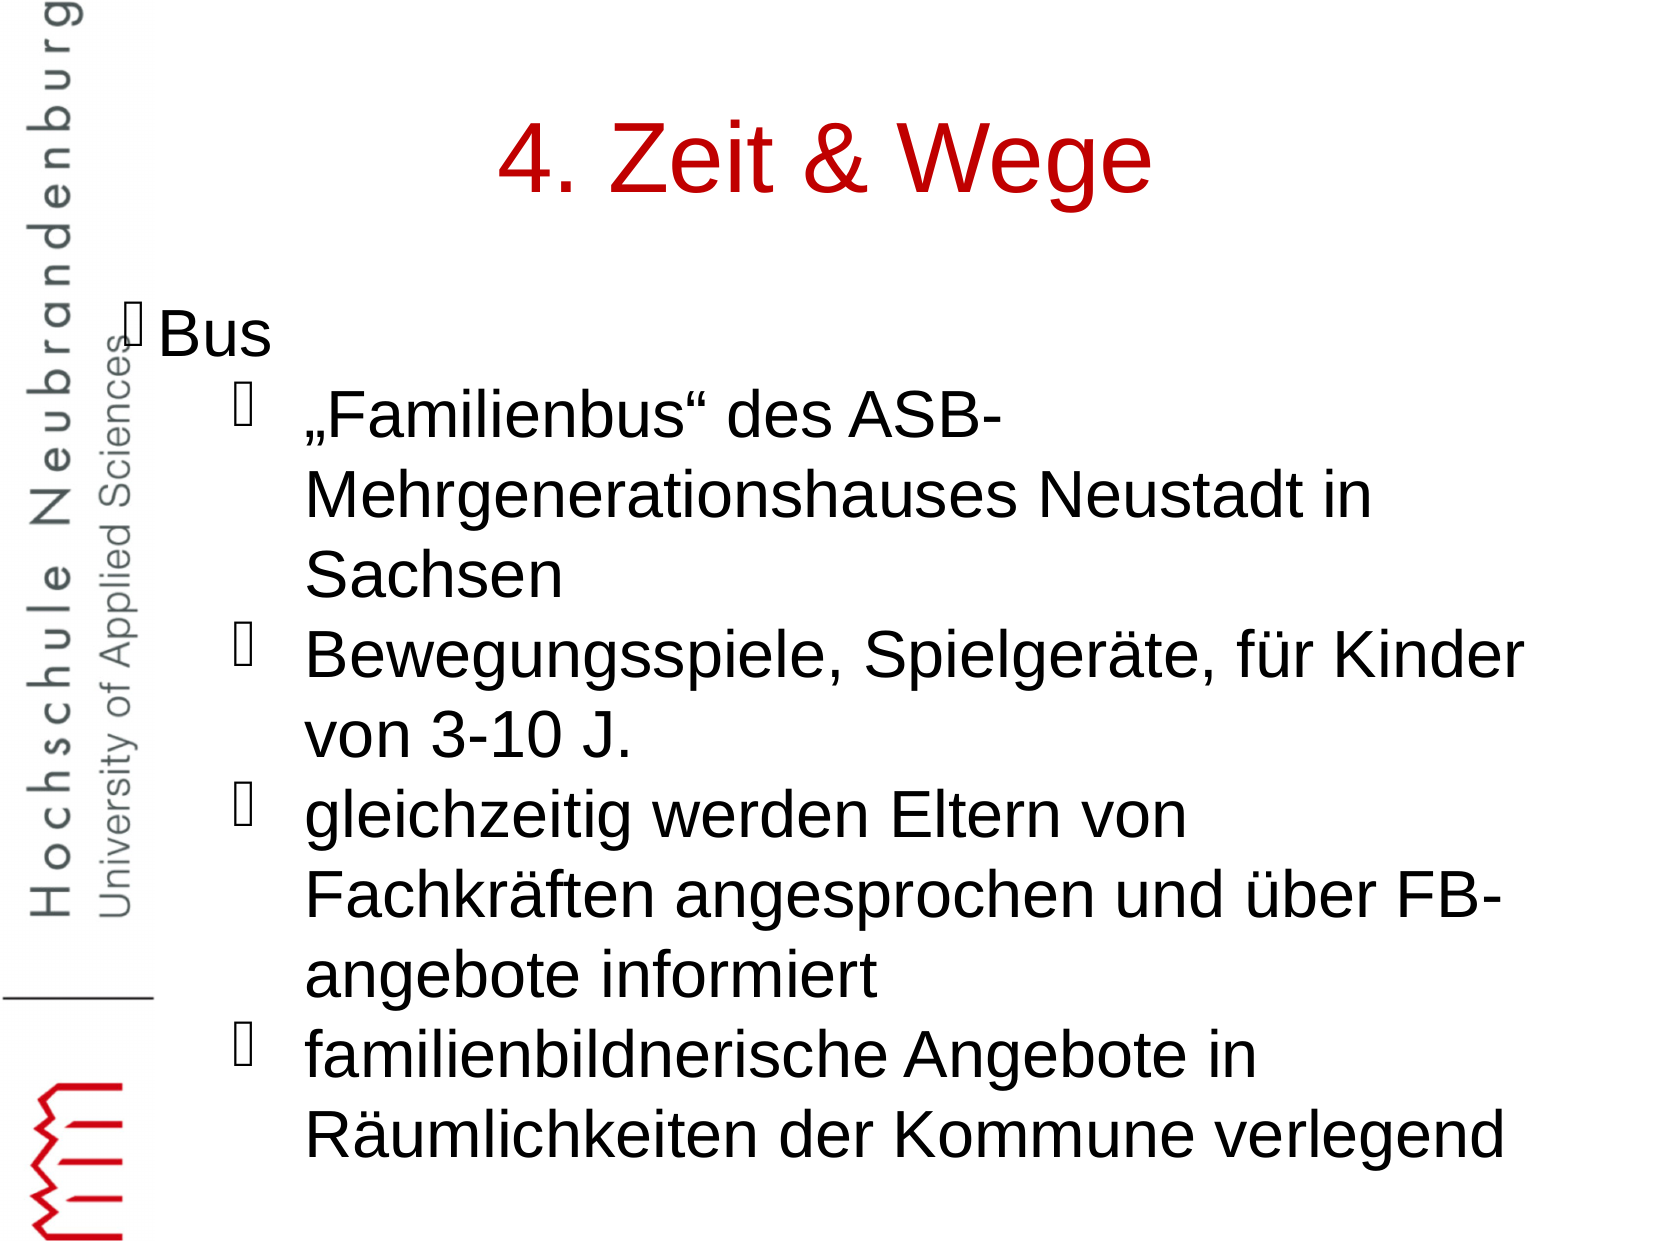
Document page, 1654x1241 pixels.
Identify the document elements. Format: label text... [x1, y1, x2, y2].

text_box 4. Zeit & Wege [82, 0, 1571, 307]
text_box Bus „Familienbus“ des ASB-Mehrgenerationshauses Neustadt in Sachsen Bewegungsspiele, Spielgeräte, für Kinder von 3-10 J. gleichzeitig werden Eltern von Fachkräften angesprochen und über FB-angebote informiert familienbildnerische Angebote in Räumlichkeiten der Kommune verlegend [82, 290, 1538, 1176]
